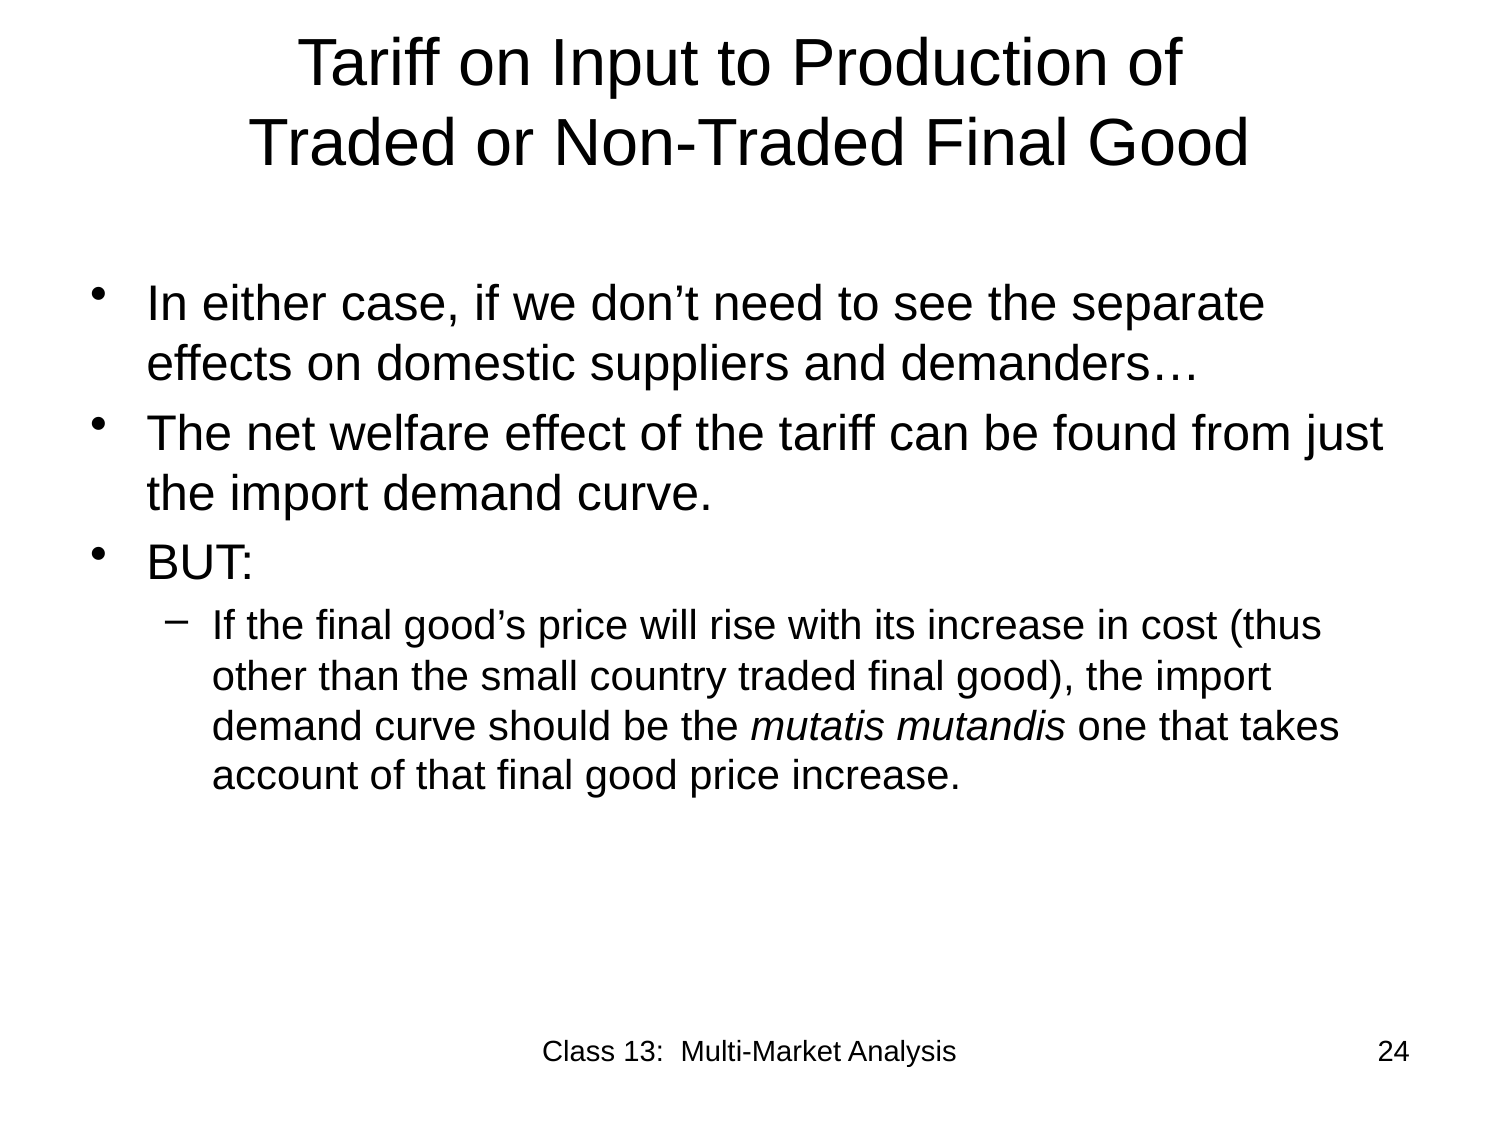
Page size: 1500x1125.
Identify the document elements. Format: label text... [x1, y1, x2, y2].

list In either case, if we don’t need to see the separate effects on domestic suppliers and demanders… The net welfare effect of the tariff can be found from just the import demand curve. BUT: If the final good’s price will rise with its increase in cost (thus other than the small country traded final good), the import demand curve should be the mutatis mutandis one that takes account of that final good price increase. [74, 262, 1426, 1006]
slide_number 24 [1074, 1024, 1426, 1103]
title Tariff on Input to Production of Traded or Non-Traded Final Good [74, 44, 1426, 233]
footer Class 13: Multi-Market Analysis [512, 1024, 988, 1103]
